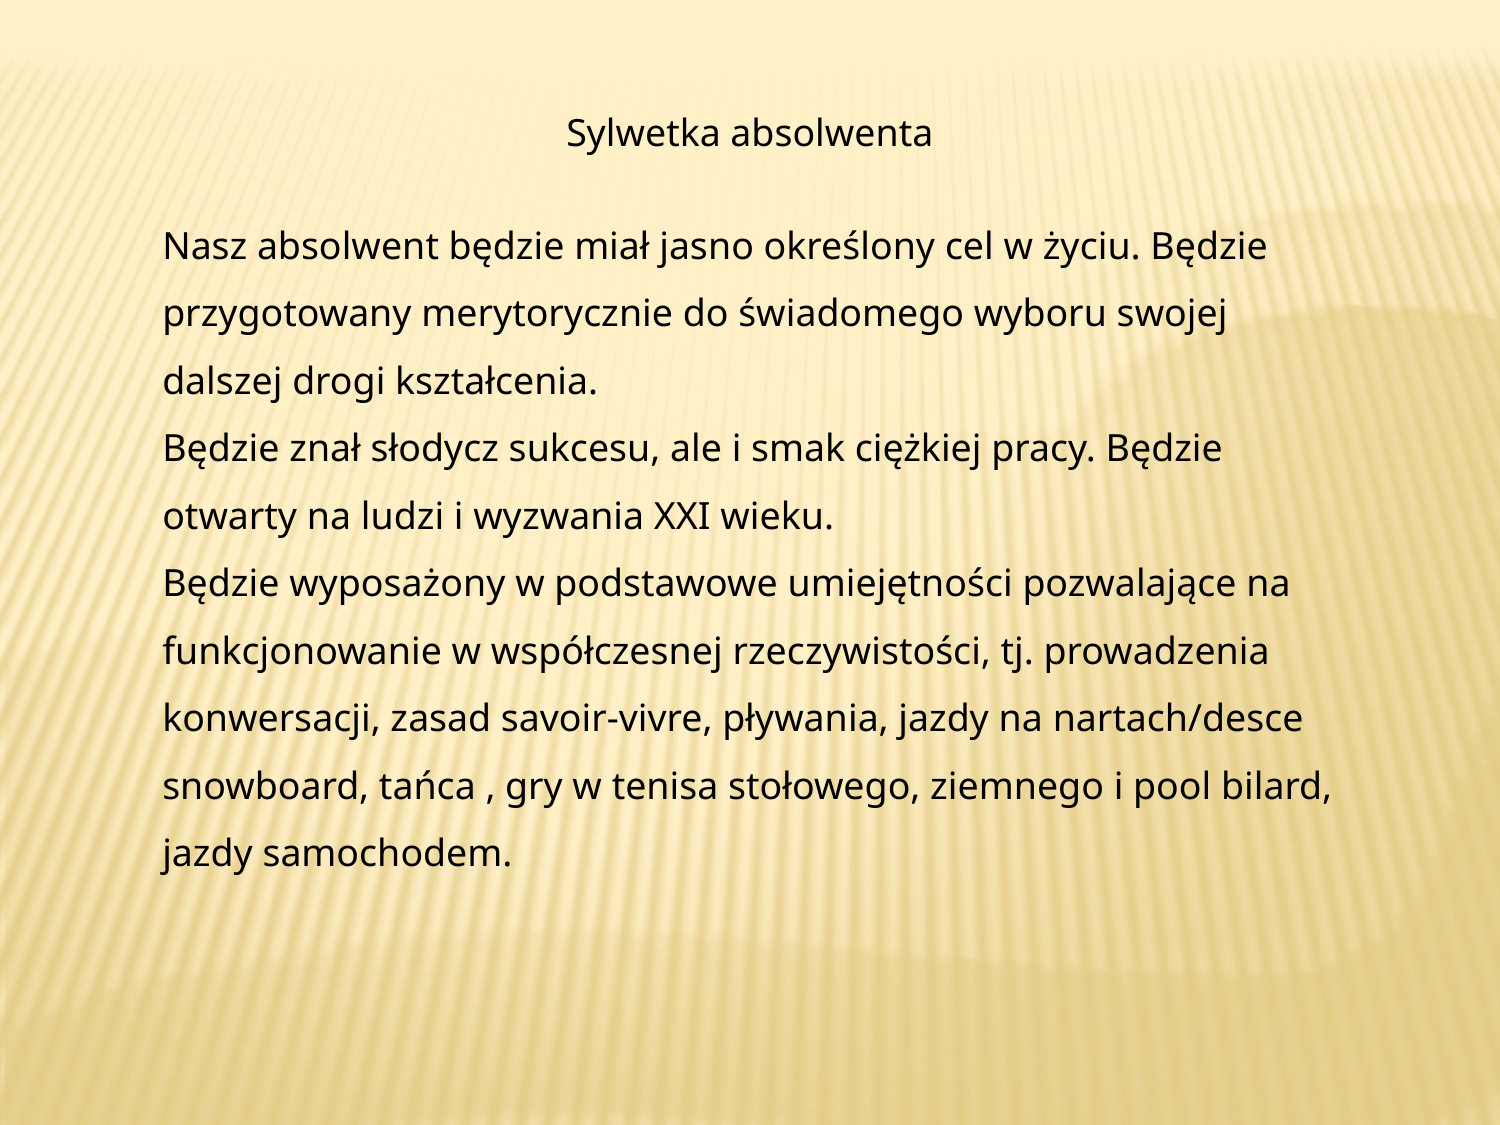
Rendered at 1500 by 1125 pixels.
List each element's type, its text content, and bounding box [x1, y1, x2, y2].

text_box Sylwetka absolwenta Nasz absolwent będzie miał jasno określony cel w życiu. Będzie przygotowany merytorycznie do świadomego wyboru swojej dalszej drogi kształcenia. Będzie znał słodycz sukcesu, ale i smak ciężkiej pracy. Będzie otwarty na ludzi i wyzwania XXI wieku. Będzie wyposażony w podstawowe umiejętności pozwalające na funkcjonowanie w współczesnej rzeczywistości, tj. prowadzenia konwersacji, zasad savoir-vivre, pływania, jazdy na nartach/desce snowboard, tańca , gry w tenisa stołowego, ziemnego i pool bilard, jazdy samochodem. [147, 101, 1353, 927]
